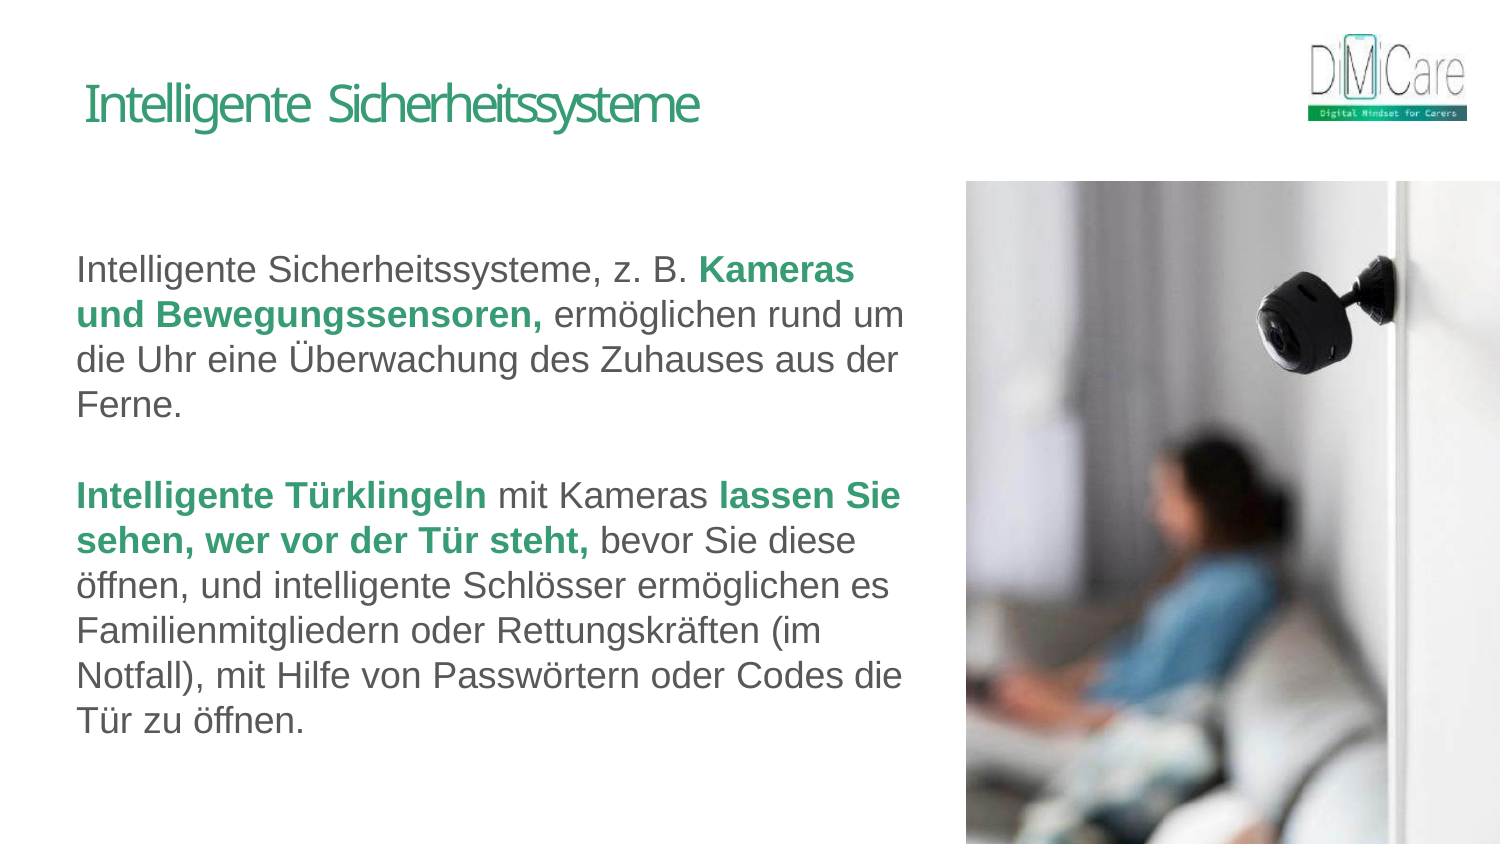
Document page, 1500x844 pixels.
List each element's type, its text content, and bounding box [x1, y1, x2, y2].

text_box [965, 180, 1500, 844]
picture [1308, 33, 1468, 121]
text_box Intelligente Sicherheitssysteme, z. B. Kameras und Bewegungssensoren, ermöglichen rund um die Uhr eine Überwachung des Zuhauses aus der Ferne. Intelligente Türklingeln mit Kameras lassen Sie sehen, wer vor der Tür steht, bevor Sie diese öffnen, und intelligente Schlösser ermöglichen es Familienmitgliedern oder Rettungskräften (im Notfall), mit Hilfe von Passwörtern oder Codes die Tür zu öffnen. [74, 242, 908, 742]
title Intelligente Sicherheitssysteme [82, 68, 1418, 212]
